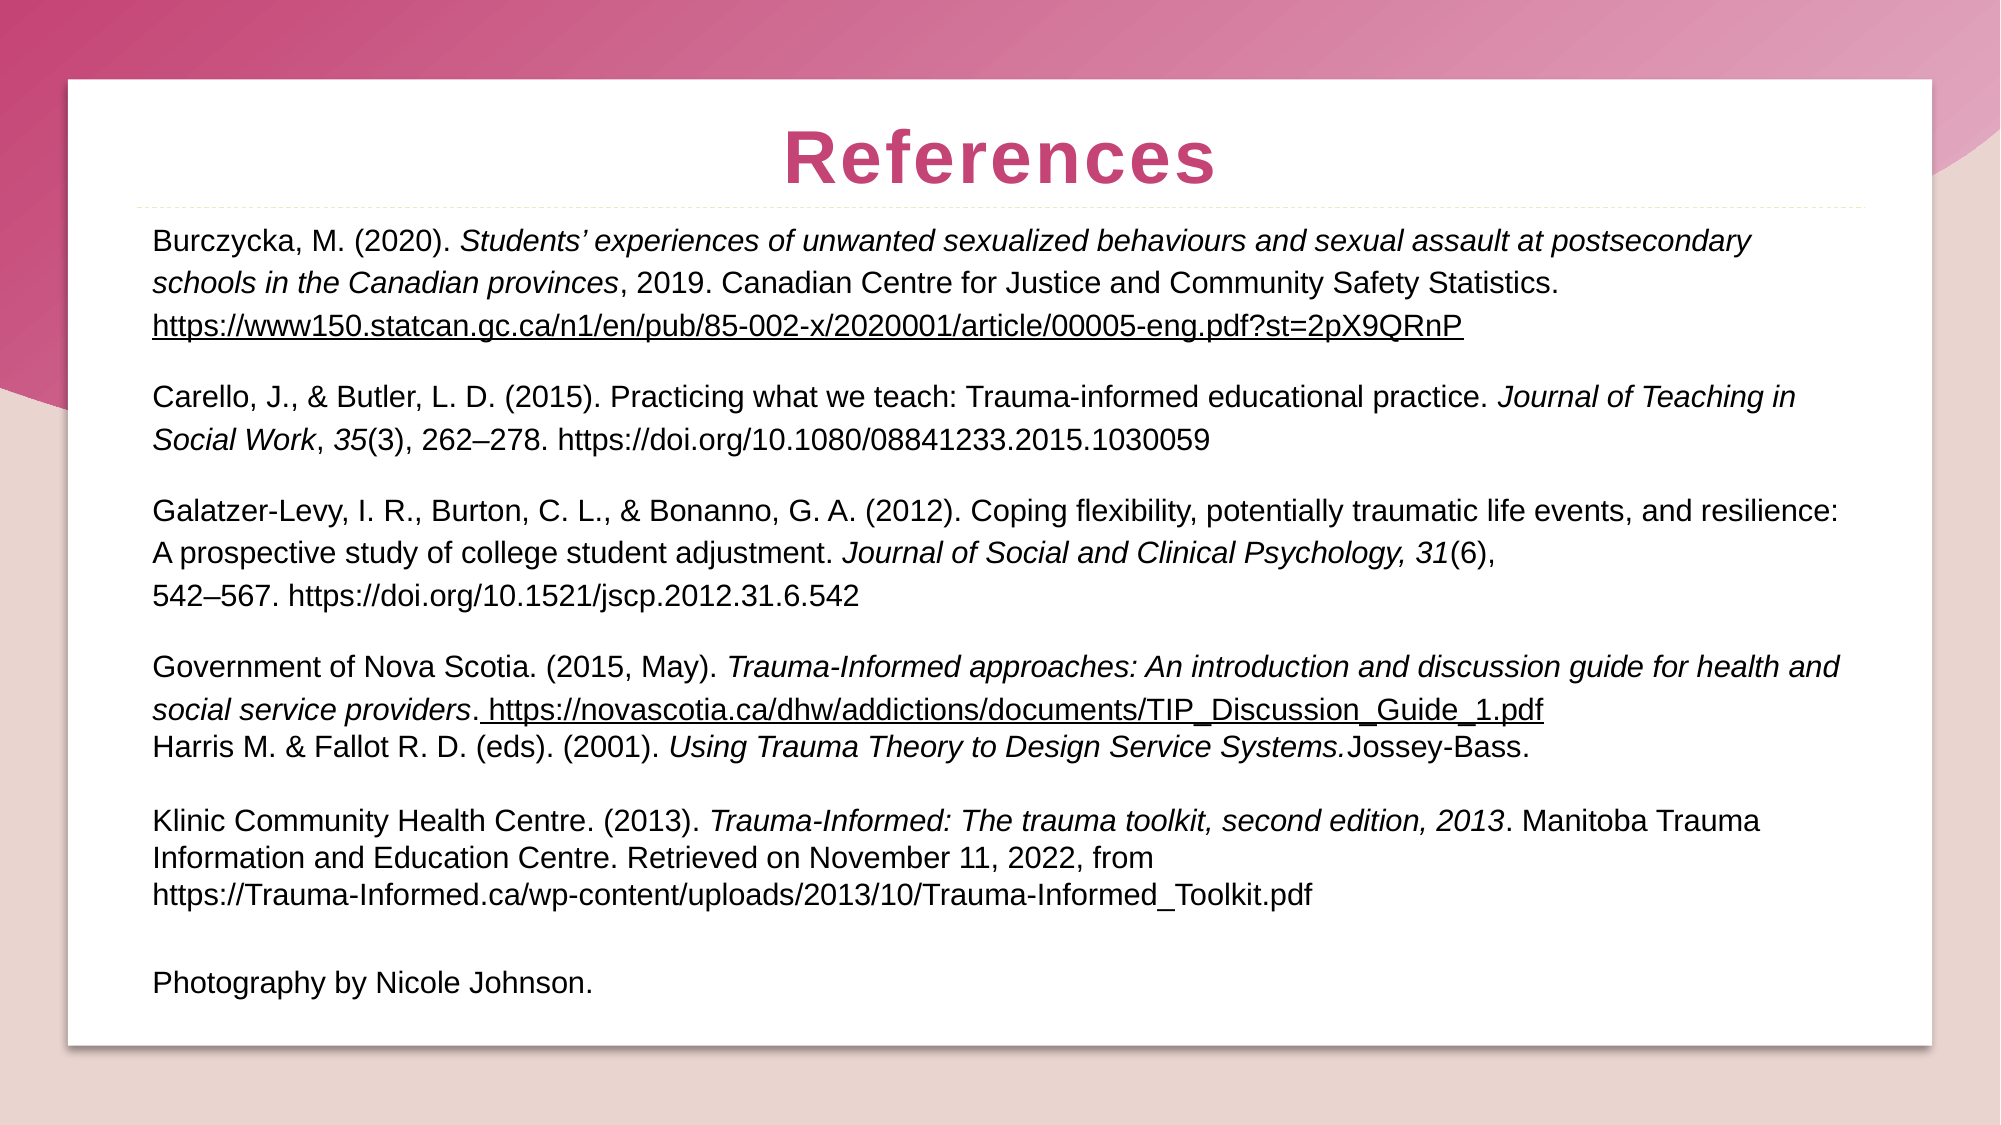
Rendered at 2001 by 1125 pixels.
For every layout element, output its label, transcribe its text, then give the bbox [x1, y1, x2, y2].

list Burczycka, M. (2020). Students’ experiences of unwanted sexualized behaviours and sexual assault at postsecondary schools in the Canadian provinces, 2019. Canadian Centre for Justice and Community Safety Statistics. https://www150.statcan.gc.ca/n1/en/pub/85-002-x/2020001/article/00005-eng.pdf?st=2pX9QRnP Carello, J., & Butler, L. D. (2015). Practicing what we teach: Trauma-informed educational practice. Journal of Teaching in Social Work, 35(3), 262–278. https://doi.org/10.1080/08841233.2015.1030059 Galatzer-Levy, I. R., Burton, C. L., & Bonanno, G. A. (2012). Coping flexibility, potentially traumatic life events, and resilience: A prospective study of college student adjustment. Journal of Social and Clinical Psychology, 31(6), 542–567. https://doi.org/10.1521/jscp.2012.31.6.542 Government of Nova Scotia. (2015, May). Trauma-Informed approaches: An introduction and discussion guide for health and social service providers. https://novascotia.ca/dhw/addictions/documents/TIP_Discussion_Guide_1.pdf Harris M. & Fallot R. D. (eds). (2001). Using Trauma Theory to Design Service Systems.Jossey-Bass. Klinic Community Health Centre. (2013). Trauma-Informed: The trauma toolkit, second edition, 2013. Manitoba Trauma Information and Education Centre. Retrieved on November 11, 2022, from https://Trauma-Informed.ca/wp-content/uploads/2013/10/Trauma-Informed_Toolkit.pdf Photography by Nicole Johnson. [137, 207, 1864, 1014]
title References [137, 111, 1863, 207]
